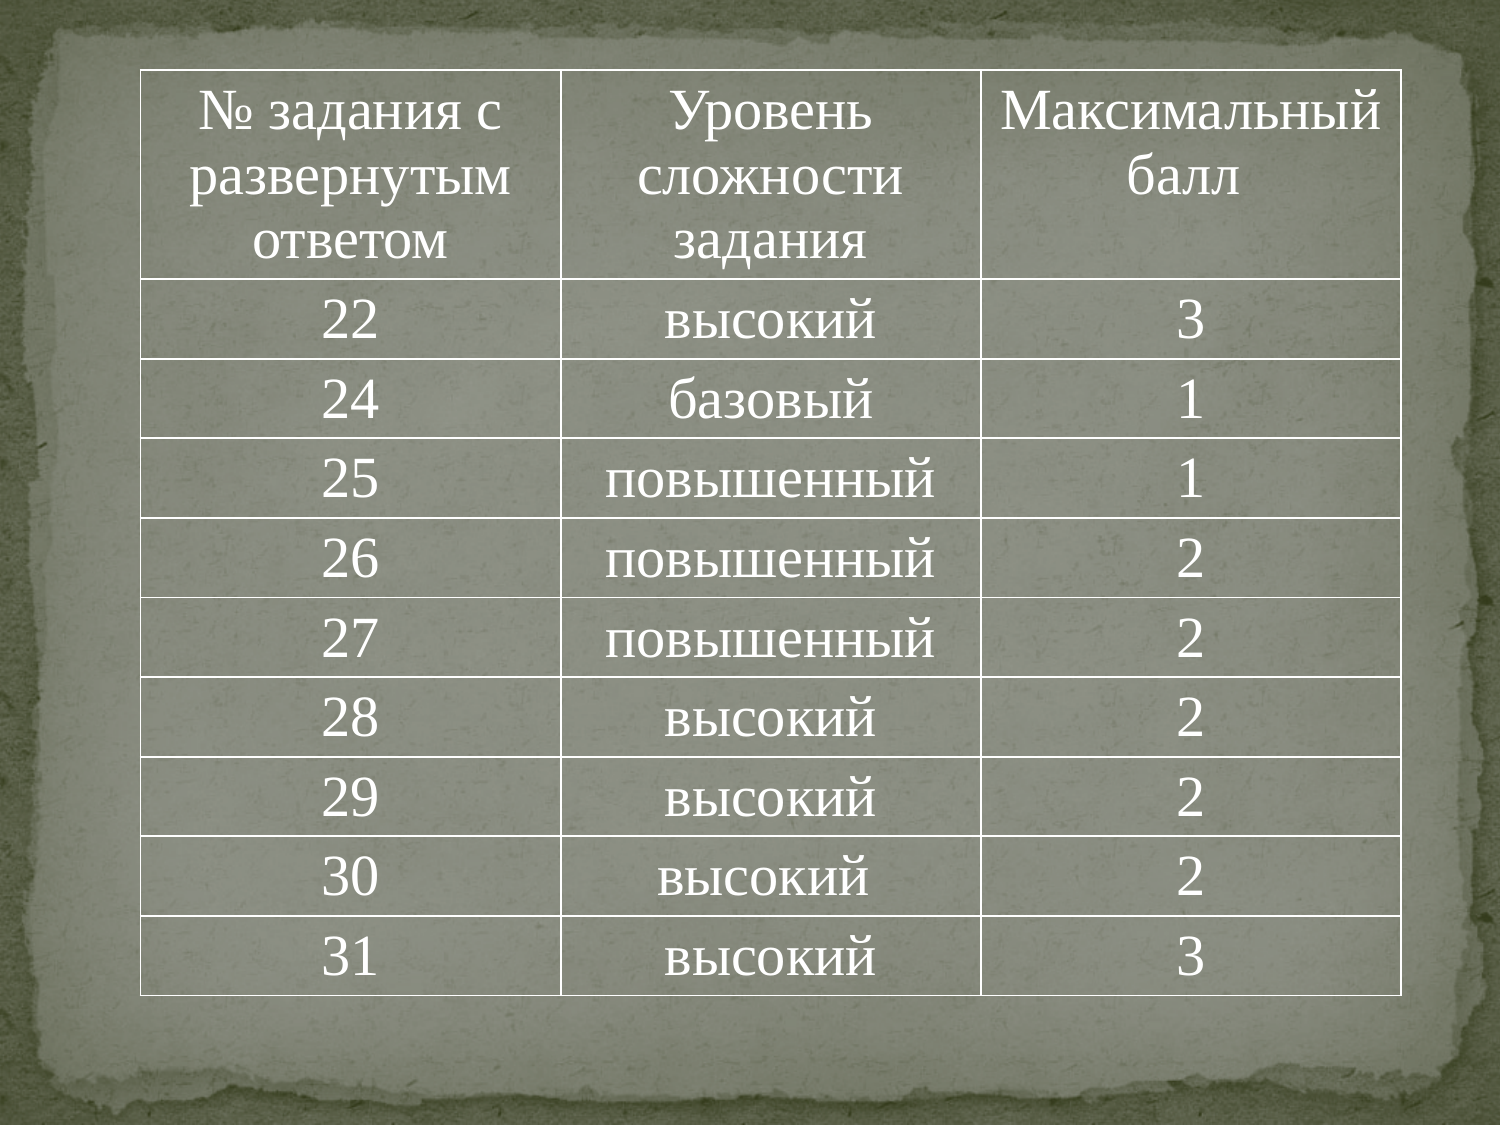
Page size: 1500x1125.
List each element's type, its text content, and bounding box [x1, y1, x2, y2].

table_cell 3 [982, 917, 1400, 995]
table_cell высокий [562, 280, 980, 358]
table_cell 25 [141, 439, 560, 517]
table_cell 2 [982, 758, 1400, 835]
table_cell высокий [562, 917, 980, 995]
table_cell 30 [141, 837, 560, 915]
table_cell повышенный [562, 439, 980, 517]
table_cell 27 [141, 598, 560, 676]
table_cell 26 [141, 519, 560, 597]
table_cell 1 [982, 360, 1400, 437]
table_cell повышенный [562, 598, 980, 676]
table_cell высокий [562, 678, 980, 756]
table_cell повышенный [562, 519, 980, 597]
table_cell 24 [141, 360, 560, 437]
table_cell высокий [562, 837, 980, 915]
table_cell 2 [982, 678, 1400, 756]
table_header Уровень сложности задания [562, 71, 980, 278]
table_header № задания с развернутым ответом [141, 71, 560, 278]
table_cell 28 [141, 678, 560, 756]
table_cell 1 [982, 439, 1400, 517]
table_cell высокий [562, 758, 980, 835]
table_cell 29 [141, 758, 560, 835]
table_cell 2 [982, 837, 1400, 915]
table_cell 2 [982, 519, 1400, 597]
table_cell базовый [562, 360, 980, 437]
table_header Максимальный балл [982, 71, 1400, 278]
table_cell 2 [982, 598, 1400, 676]
table_cell 3 [982, 280, 1400, 358]
table_cell 31 [141, 917, 560, 995]
table_cell 22 [141, 280, 560, 358]
